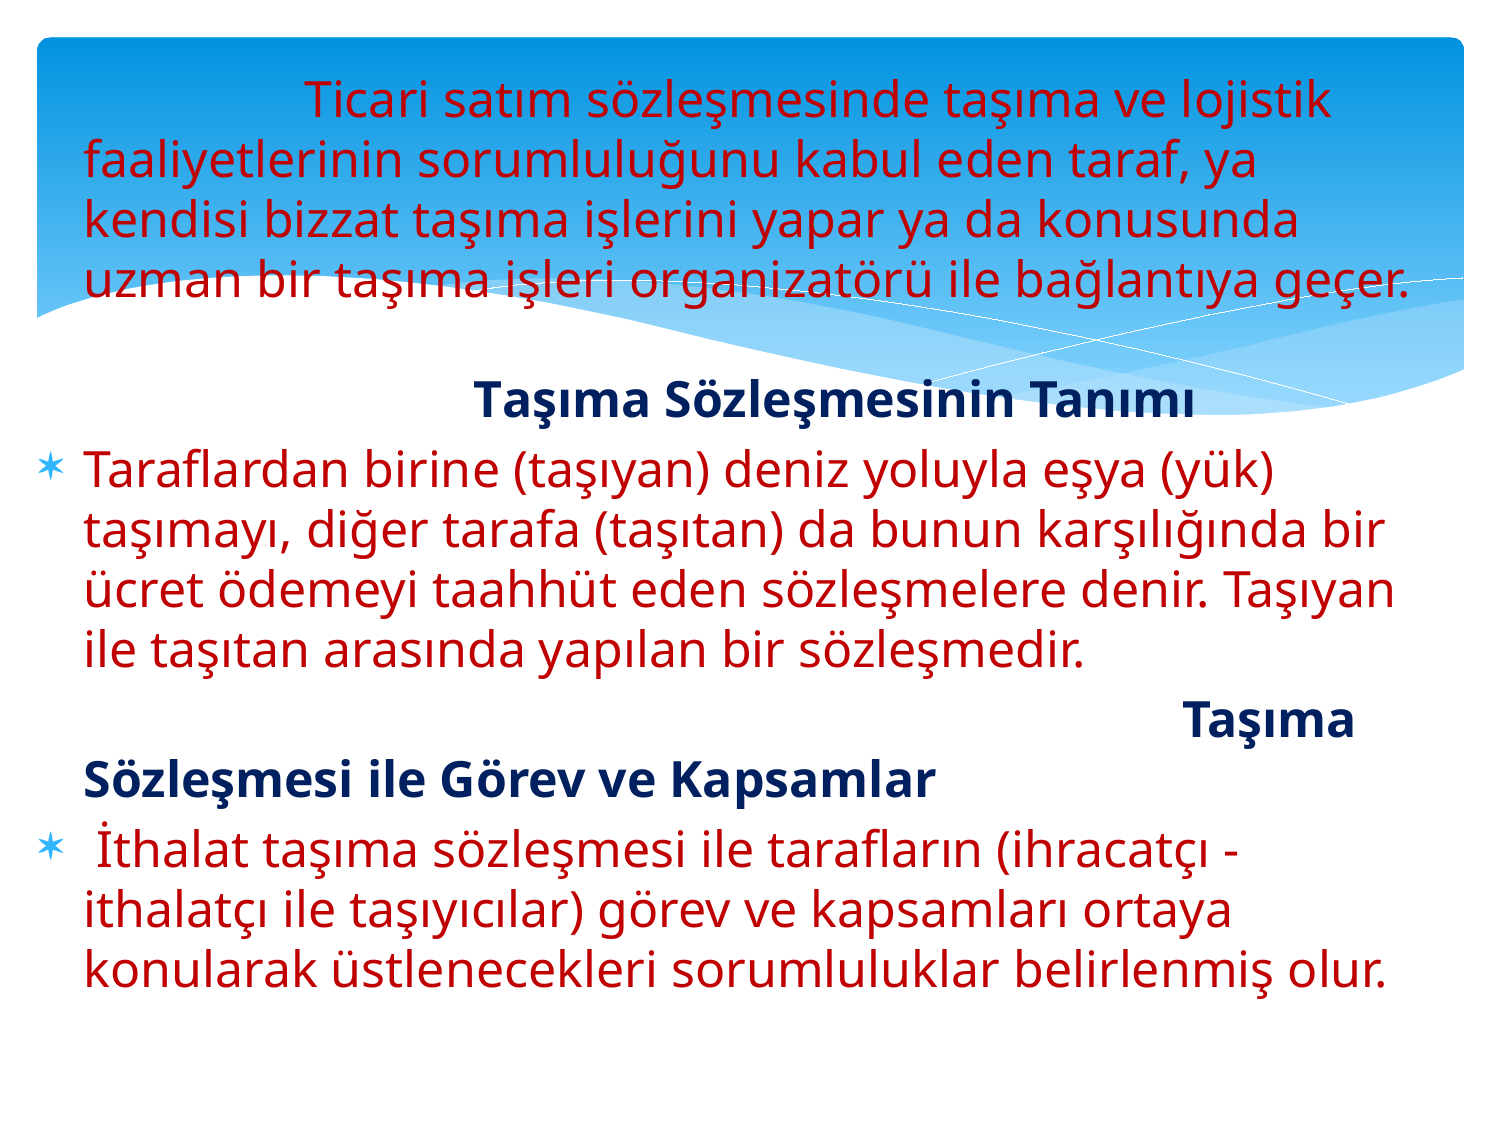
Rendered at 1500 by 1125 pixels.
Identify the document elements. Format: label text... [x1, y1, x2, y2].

list Ticari satım sözleşmesinde taşıma ve lojistik faaliyetlerinin sorumluluğunu kabul eden taraf, ya kendisi bizzat taşıma işlerini yapar ya da konusunda uzman bir taşıma işleri organizatörü ile bağlantıya geçer. Taşıma Sözleşmesinin Tanımı Taraflardan birine (taşıyan) deniz yoluyla eşya (yük) taşımayı, diğer tarafa (taşıtan) da bunun karşılığında bir ücret ödemeyi taahhüt eden sözleşmelere denir. Taşıyan ile taşıtan arasında yapılan bir sözleşmedir. Taşıma Sözleşmesi ile Görev ve Kapsamlar İthalat taşıma sözleşmesi ile tarafların (ihracatçı - ithalatçı ile taşıyıcılar) görev ve kapsamları ortaya konularak üstlenecekleri sorumluluklar belirlenmiş olur. [23, 0, 1454, 1125]
